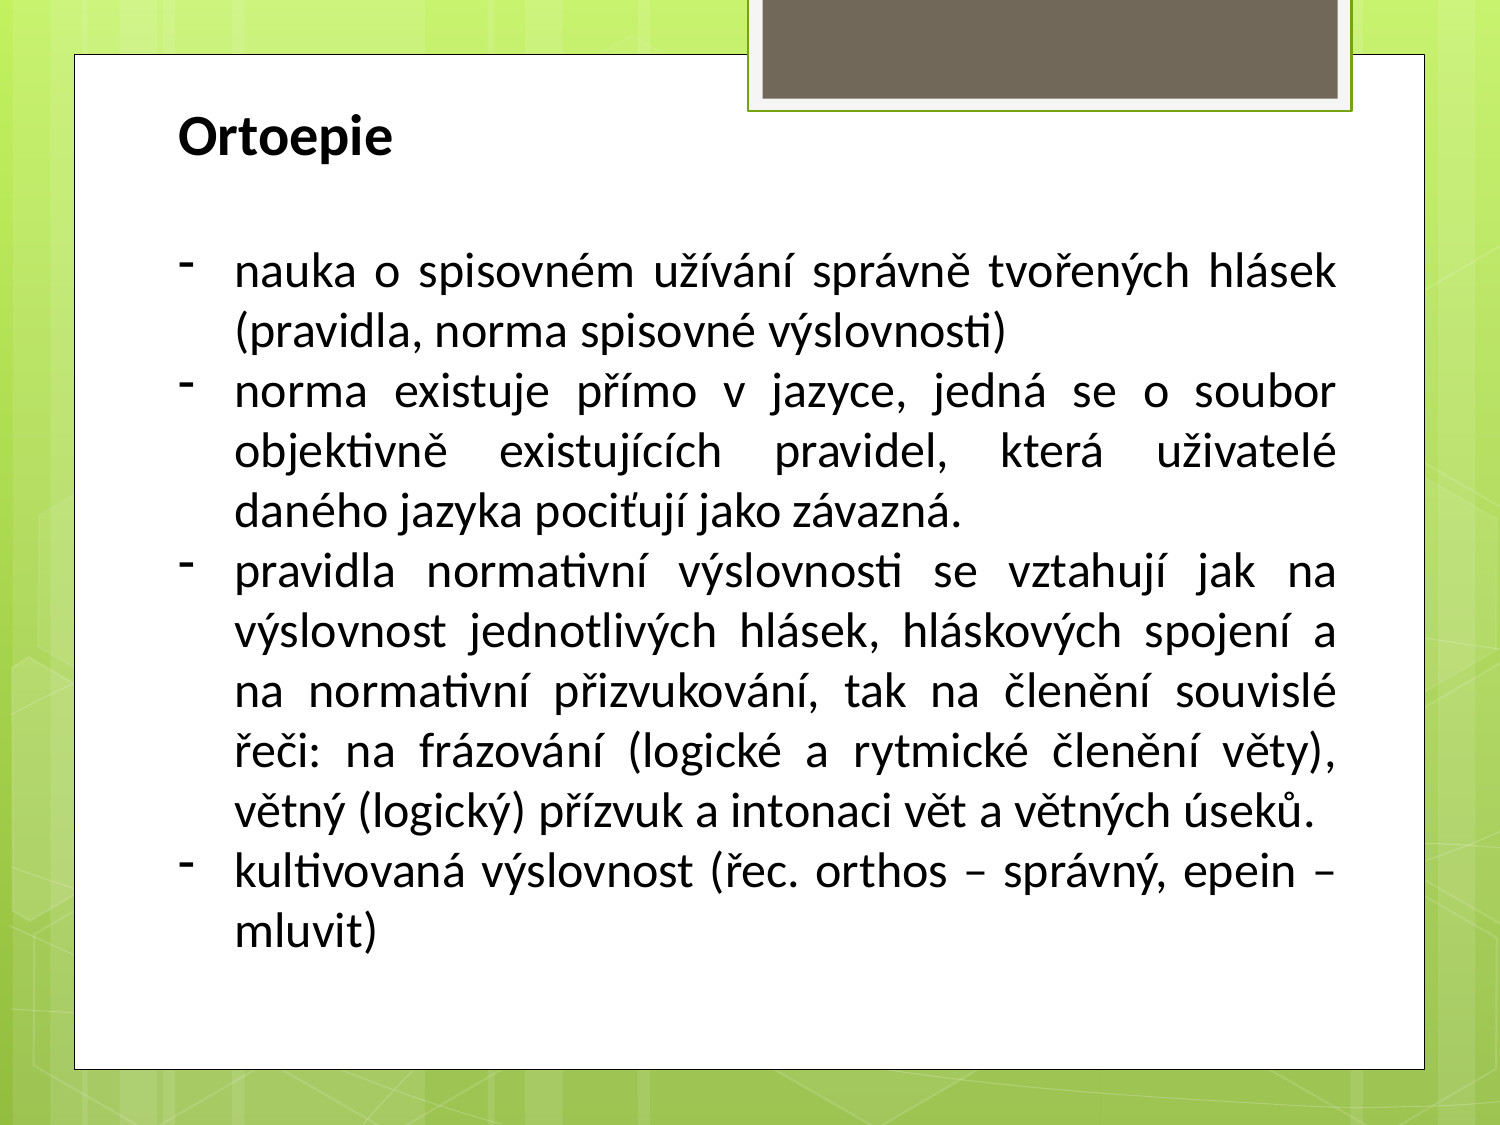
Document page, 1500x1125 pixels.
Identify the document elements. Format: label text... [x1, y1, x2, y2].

text_box Ortoepie nauka o spisovném užívání správně tvořených hlásek (pravidla, norma spisovné výslovnosti) norma existuje přímo v jazyce, jedná se o soubor objektivně existujících pravidel, která uživatelé daného jazyka pociťují jako závazná. pravidla normativní výslovnosti se vztahují jak na výslovnost jednotlivých hlásek, hláskových spojení a na normativní přizvukování, tak na členění souvislé řeči: na frázování (logické a rytmické členění věty), větný (logický) přízvuk a intonaci vět a větných úseků. kultivovaná výslovnost (řec. orthos – správný, epein – mluvit) [88, 89, 1353, 965]
